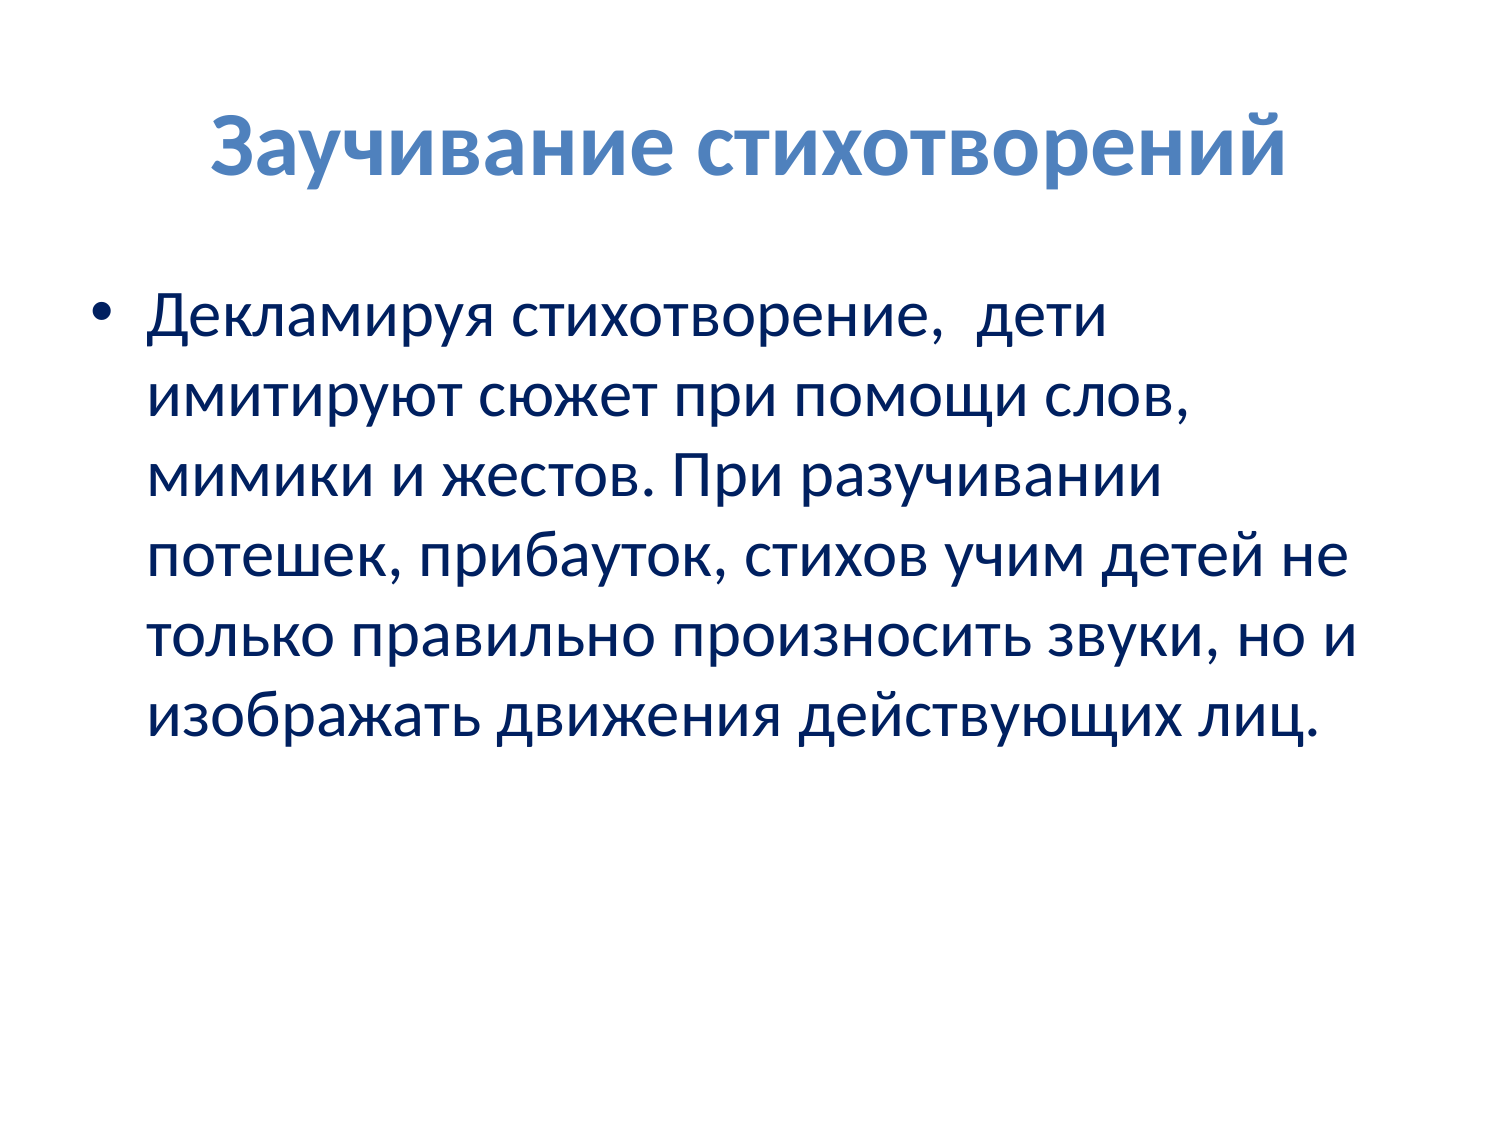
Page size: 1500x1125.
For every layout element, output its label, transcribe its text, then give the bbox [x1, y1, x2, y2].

list Декламируя стихотворение, дети имитируют сюжет при помощи слов, мимики и жестов. При разучивании потешек, прибауток, стихов учим детей не только правильно произносить звуки, но и изображать движения действующих лиц. [75, 262, 1425, 1005]
title Заучивание стихотворений [75, 45, 1425, 233]
